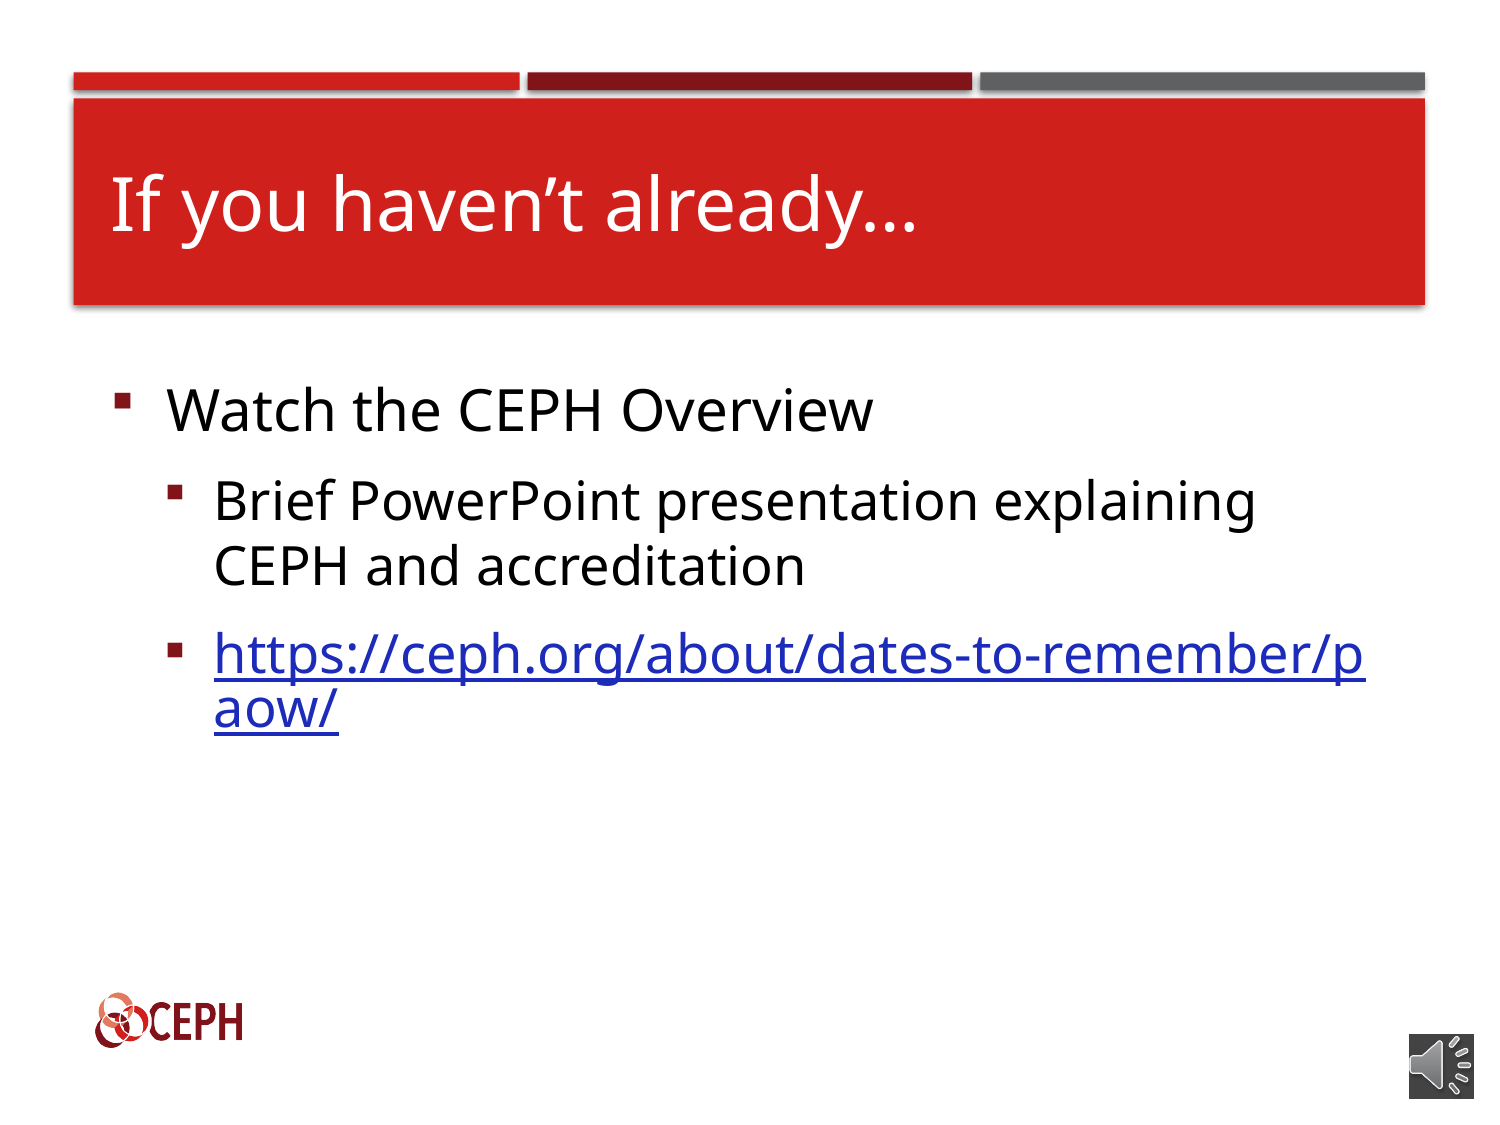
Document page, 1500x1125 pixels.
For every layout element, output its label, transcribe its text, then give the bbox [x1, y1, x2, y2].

list Watch the CEPH Overview Brief PowerPoint presentation explaining CEPH and accreditation https://ceph.org/about/dates-to-remember/paow/ [95, 365, 1406, 962]
title If you haven’t already… [95, 112, 1406, 291]
picture [1407, 1032, 1476, 1101]
picture [95, 992, 242, 1048]
